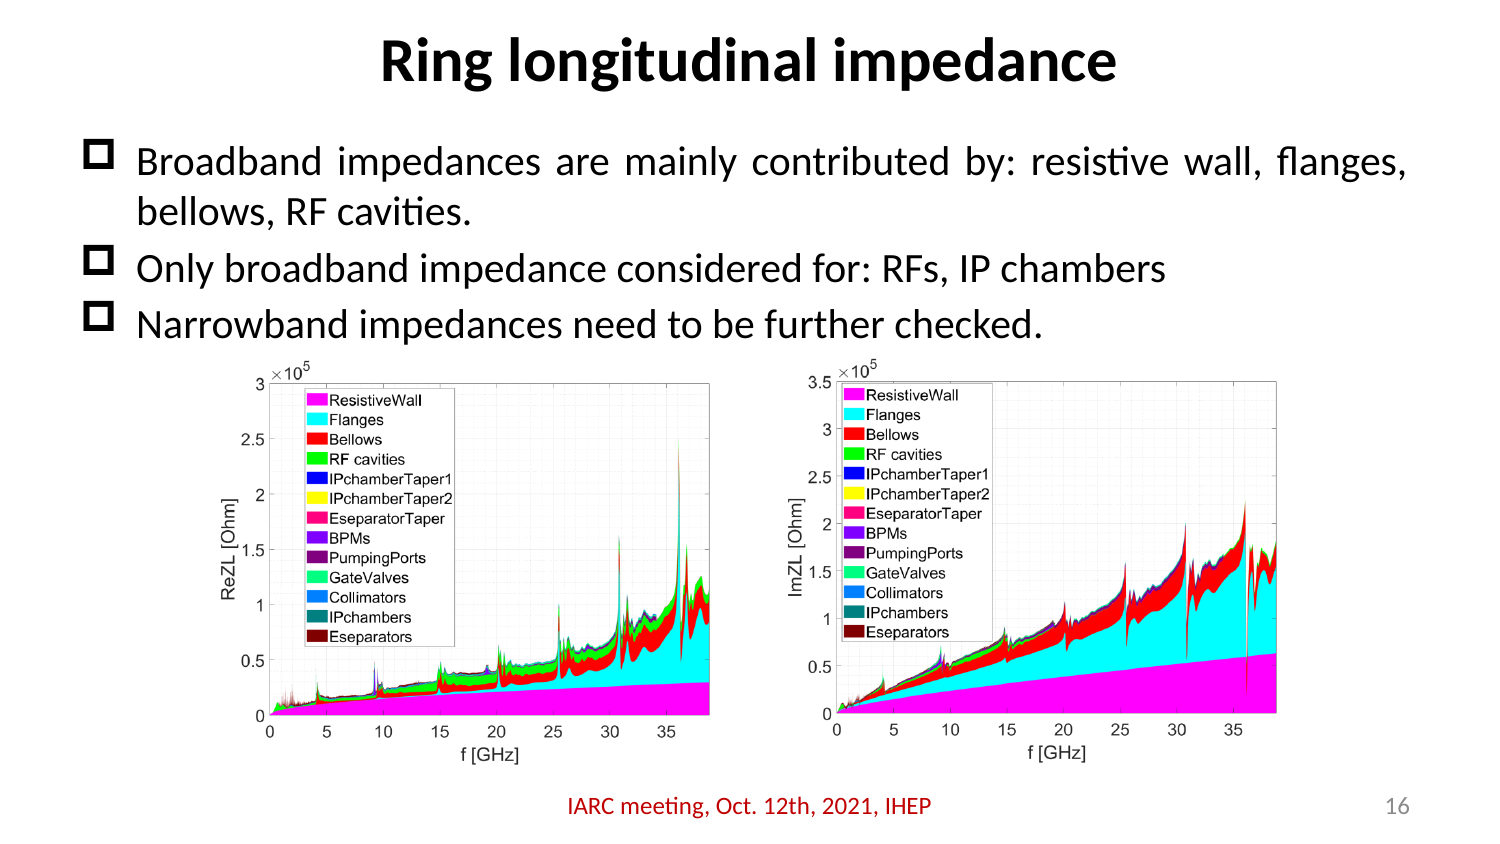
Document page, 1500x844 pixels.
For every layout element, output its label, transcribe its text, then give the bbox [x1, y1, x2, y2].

text_box Broadband impedances are mainly contributed by: resistive wall, flanges, bellows, RF cavities. Only broadband impedance considered for: RFs, IP chambers Narrowband impedances need to be further checked. [64, 126, 1424, 800]
picture [196, 350, 1331, 765]
footer IARC meeting, Oct. 12th, 2021, IHEP [512, 782, 988, 827]
title Ring longitudinal impedance [75, 10, 1425, 103]
slide_number 16 [1074, 782, 1425, 827]
